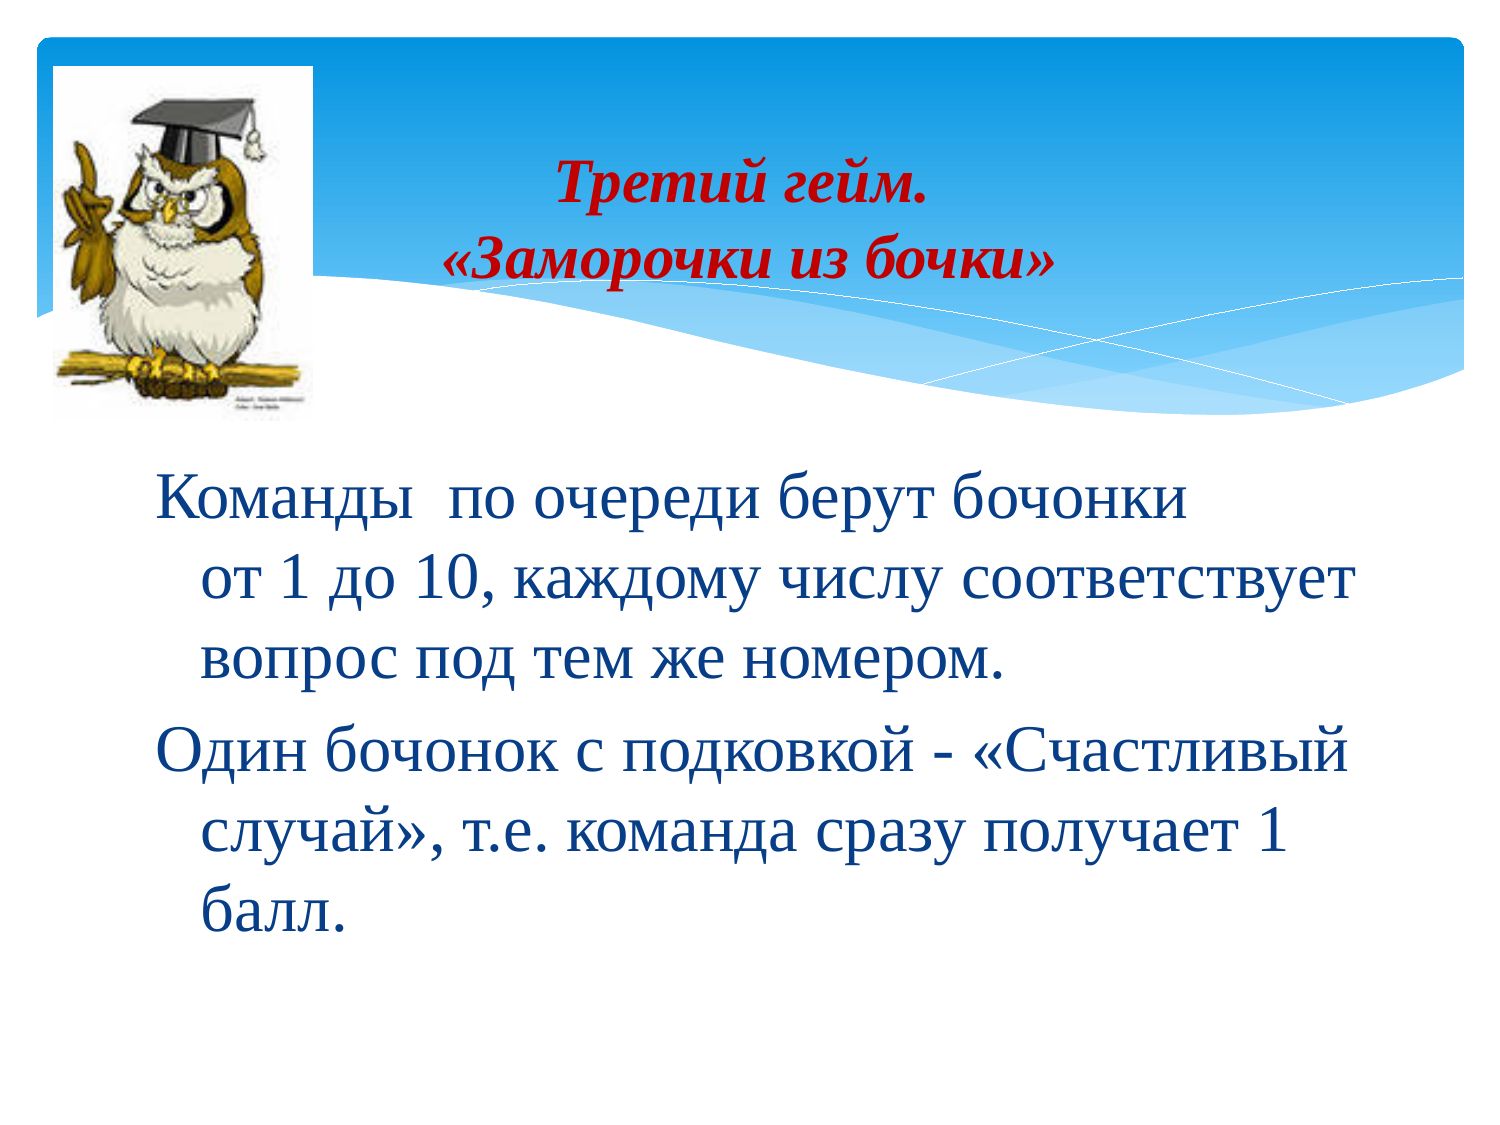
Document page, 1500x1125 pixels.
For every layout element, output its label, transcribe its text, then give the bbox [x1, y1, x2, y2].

list Команды по очереди берут бочонки от 1 до 10, каждому числу соответствует вопрос под тем же номером. Один бочонок с подковкой - «Счастливый случай», т.е. команда сразу получает 1 балл. [140, 444, 1400, 1005]
picture [52, 67, 314, 421]
title Третий гейм. «Заморочки из бочки» [75, 55, 1425, 375]
